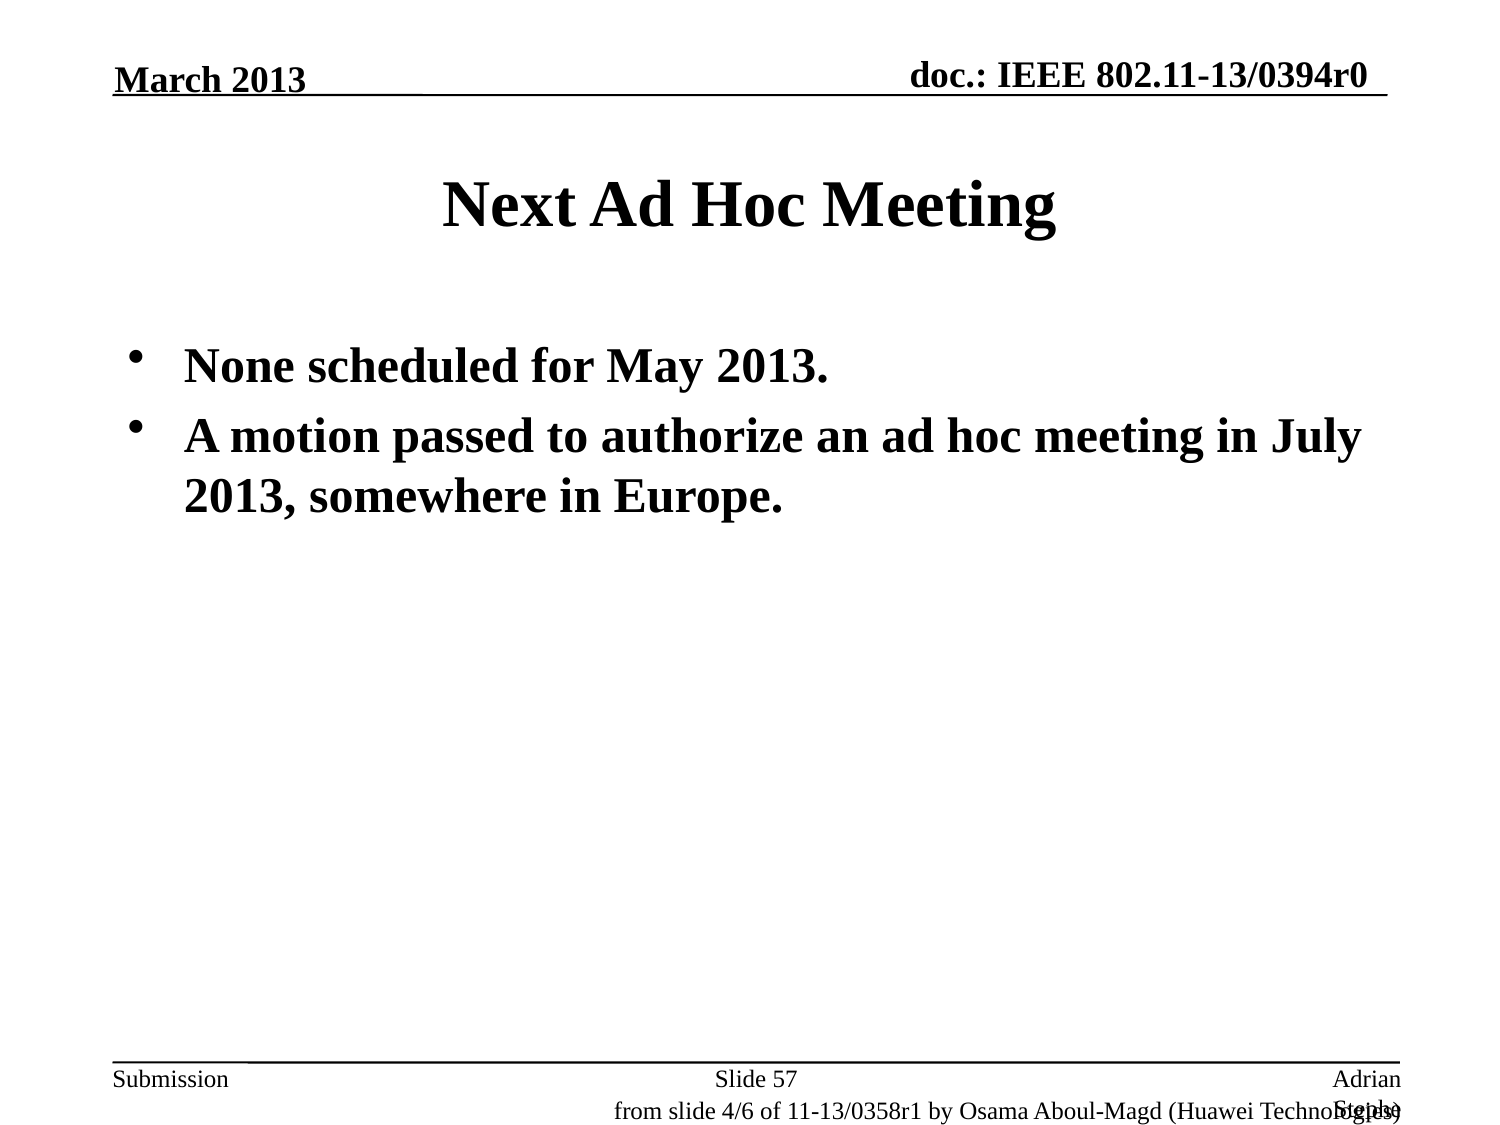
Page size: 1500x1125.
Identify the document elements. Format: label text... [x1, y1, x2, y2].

text_box from slide 4/6 of 11-13/0358r1 by Osama Aboul-Magd (Huawei Technologies) [343, 1087, 1417, 1125]
title Next Ad Hoc Meeting [112, 112, 1388, 288]
list None scheduled for May 2013. A motion passed to authorize an ad hoc meeting in July 2013, somewhere in Europe. [112, 324, 1438, 1000]
footer Adrian Stephens, Intel Corporation [1325, 1062, 1402, 1087]
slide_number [114, 54, 374, 100]
slide_number Slide 57 [712, 1062, 800, 1087]
